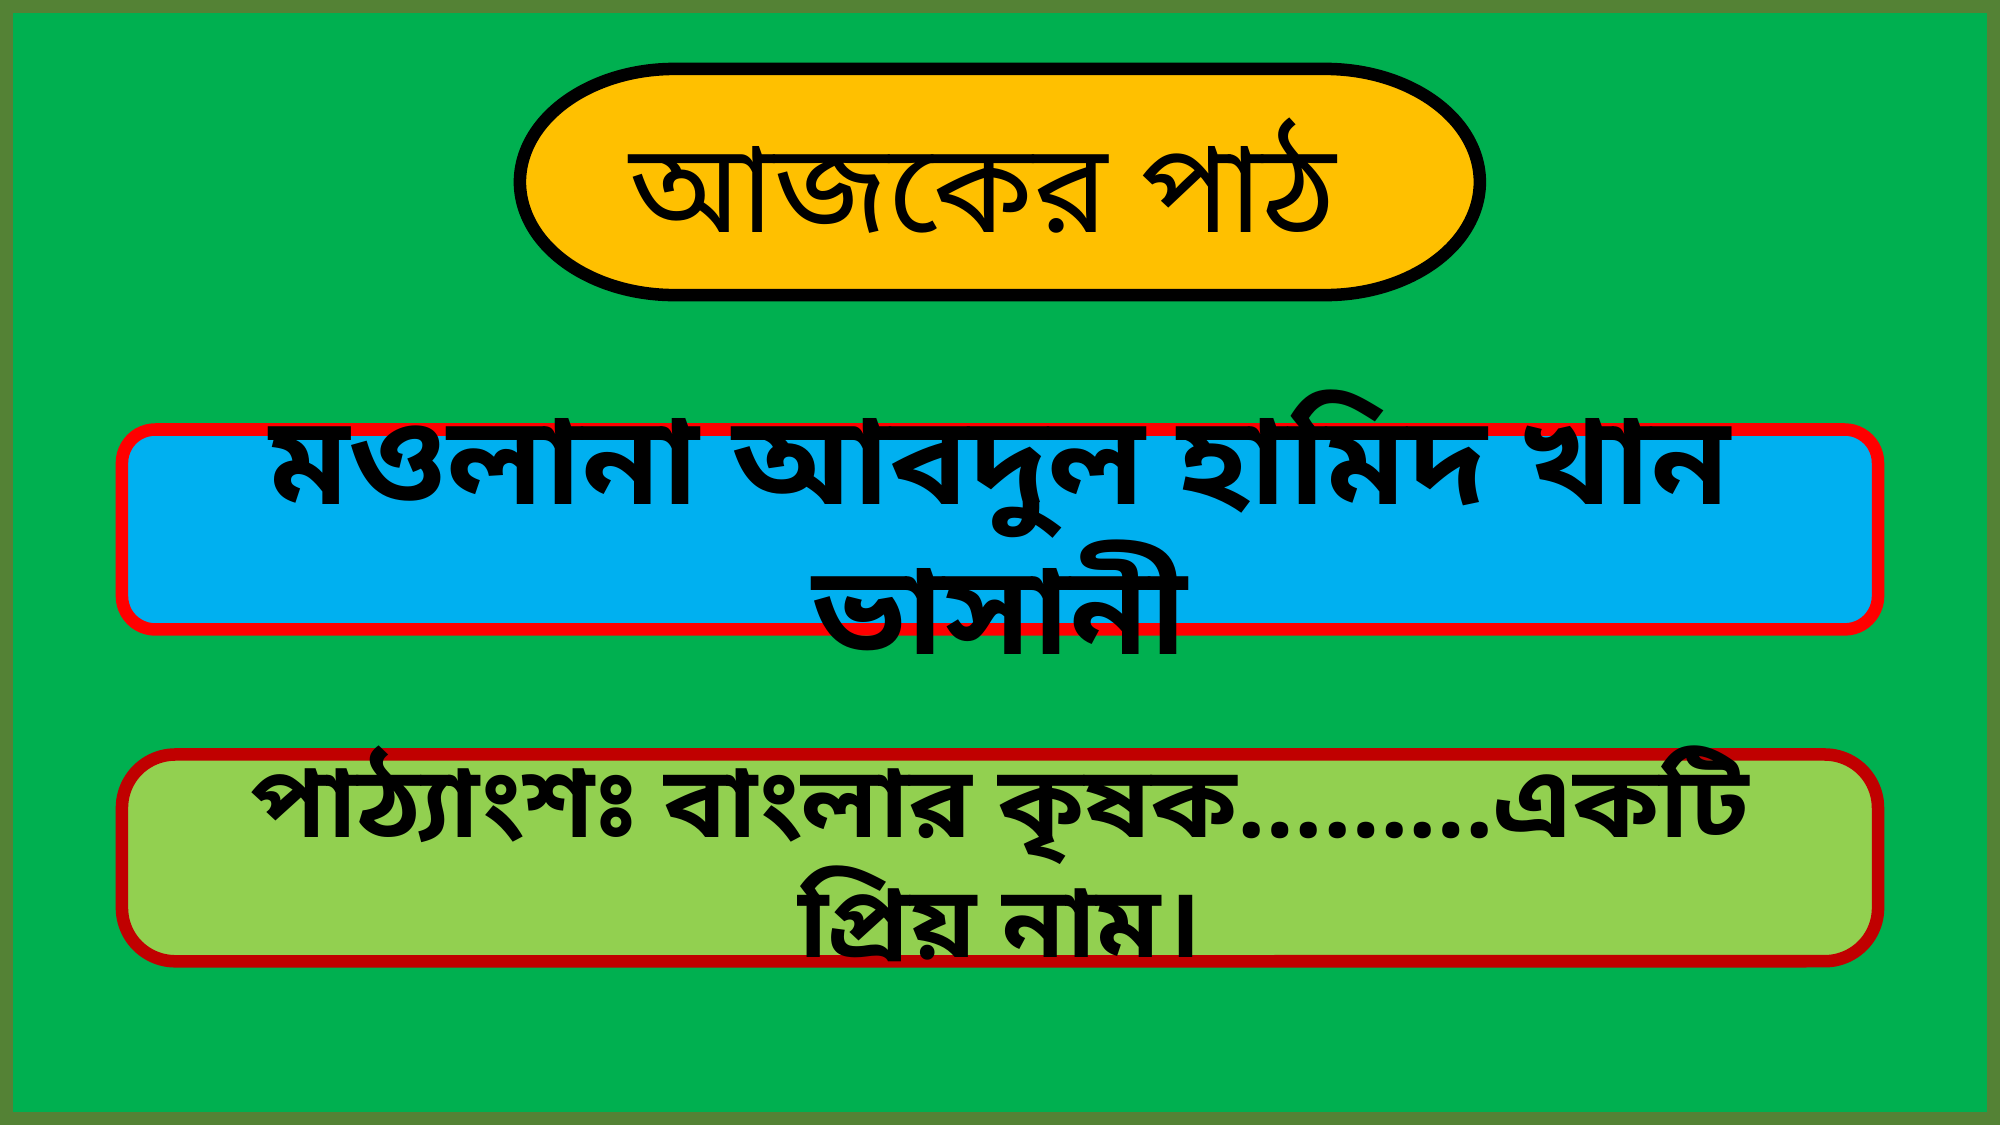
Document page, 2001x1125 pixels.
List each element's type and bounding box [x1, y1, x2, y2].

text_box [0, 0, 2000, 1125]
